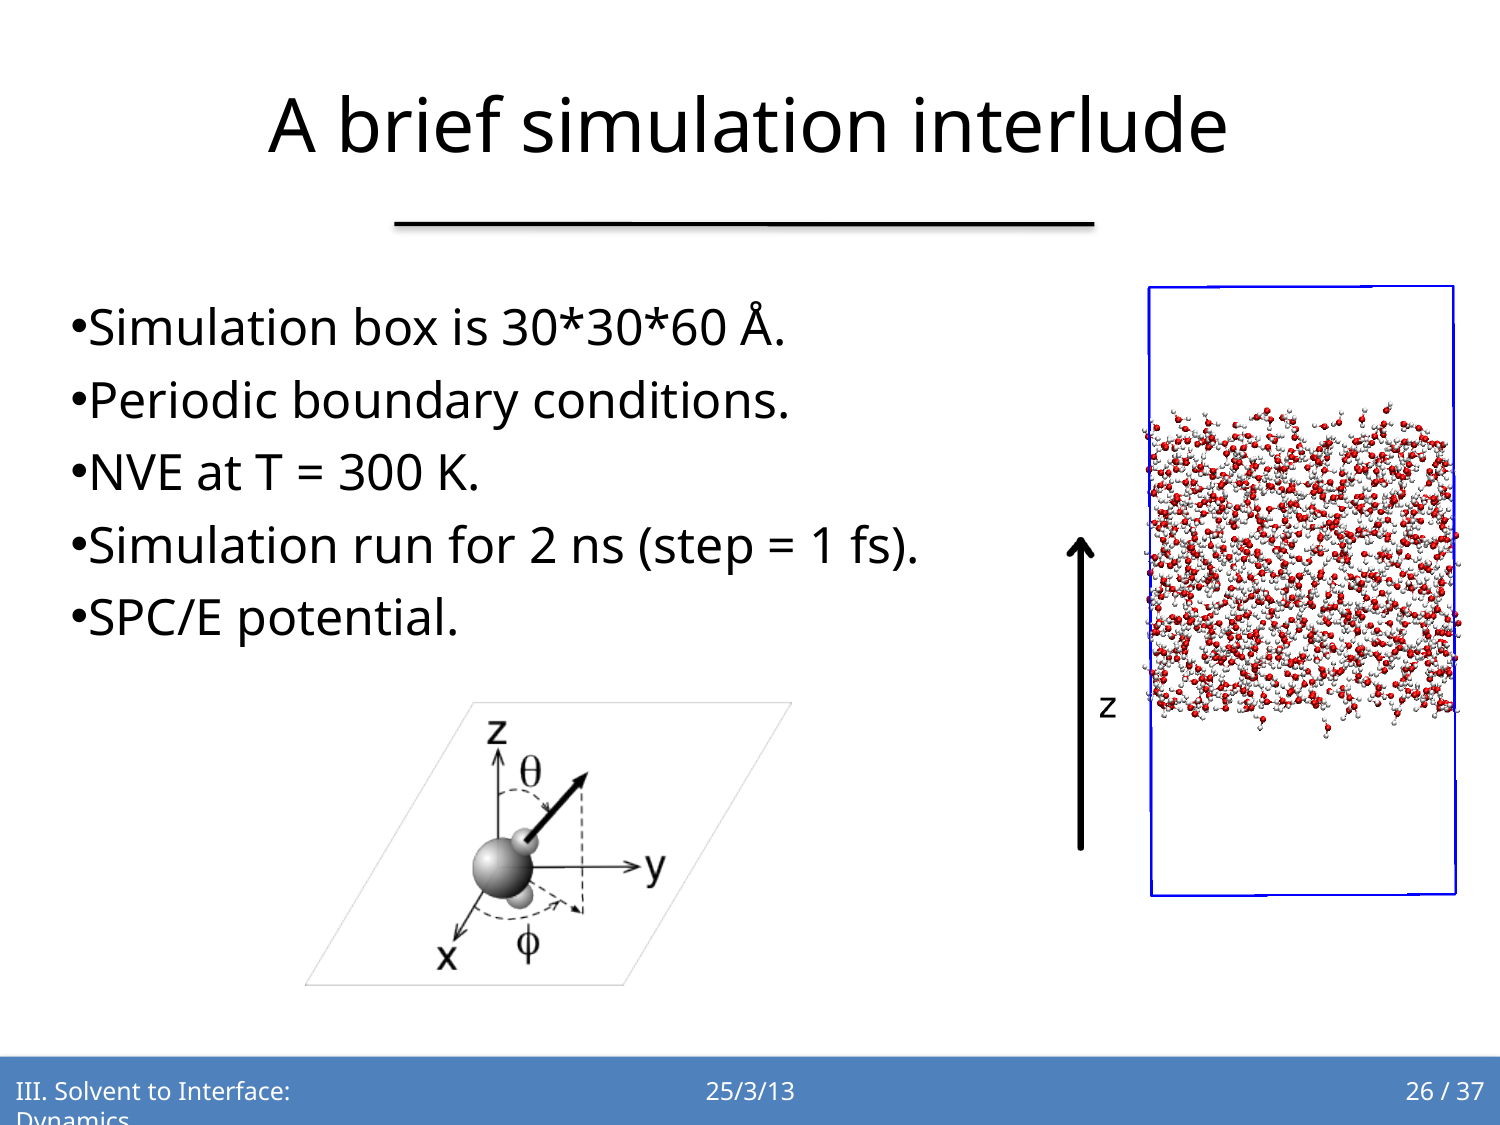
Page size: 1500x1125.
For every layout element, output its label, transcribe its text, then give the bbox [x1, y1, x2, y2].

text_box III. Solvent to Interface: Dynamics [0, 1067, 421, 1125]
picture [305, 699, 793, 986]
text_box [0, 1056, 1500, 1125]
text_box Simulation box is 30*30*60 Å. Periodic boundary conditions. NVE at T = 300 K. Simulation run for 2 ns (step = 1 fs). SPC/E potential. [55, 286, 1043, 680]
text_box A brief simulation interlude [74, 28, 1425, 216]
text_box 26 / 37 [1373, 1068, 1500, 1113]
picture [1048, 277, 1474, 905]
text_box 25/3/13 [687, 1068, 814, 1113]
